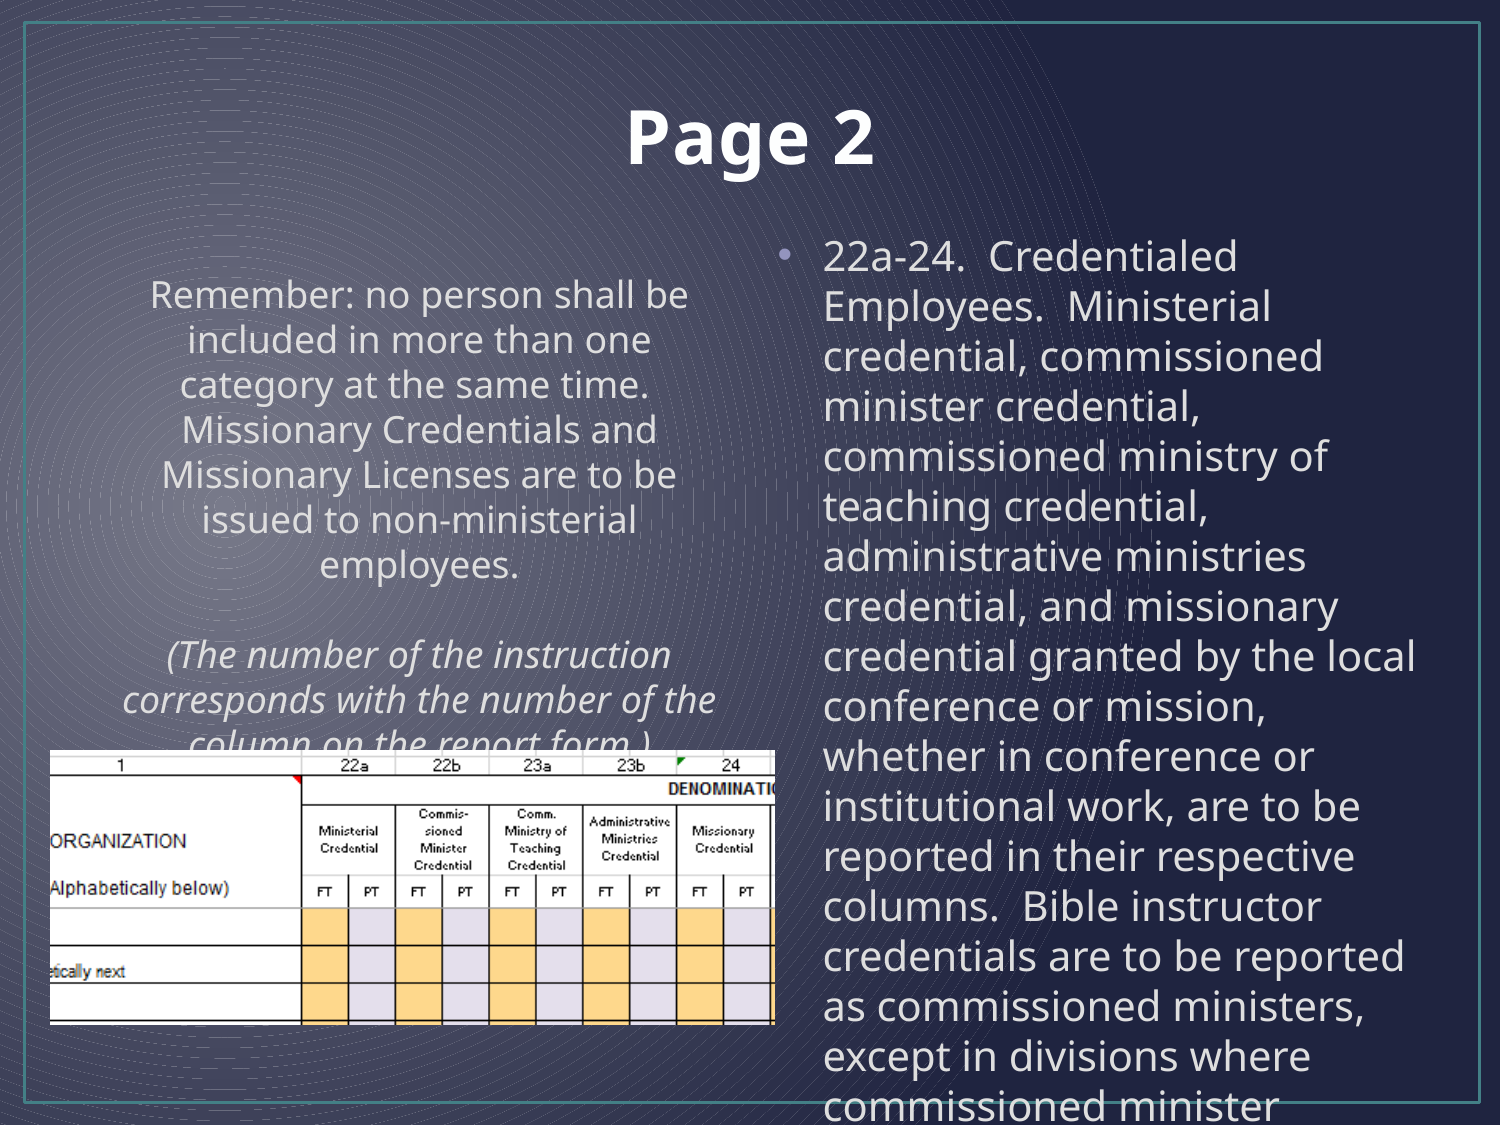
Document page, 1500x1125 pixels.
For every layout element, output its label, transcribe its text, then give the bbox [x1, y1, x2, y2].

text_box Remember: no person shall be included in more than one category at the same time. Missionary Credentials and Missionary Licenses are to be issued to non-ministerial employees. (The number of the instruction corresponds with the number of the column on the report form.) [101, 263, 738, 746]
title Page 2 [75, 45, 1425, 188]
picture [49, 749, 776, 1026]
list 22a-24. Credentialed Employees. Ministerial credential, commissioned minister credential, commissioned ministry of teaching credential, administrative ministries credential, and missionary credential granted by the local conference or mission, whether in conference or institutional work, are to be reported in their respective columns. Bible instructor credentials are to be reported as commissioned ministers, except in divisions where commissioned minister credential is not used, then give them a missionary credential. [762, 221, 1450, 1075]
